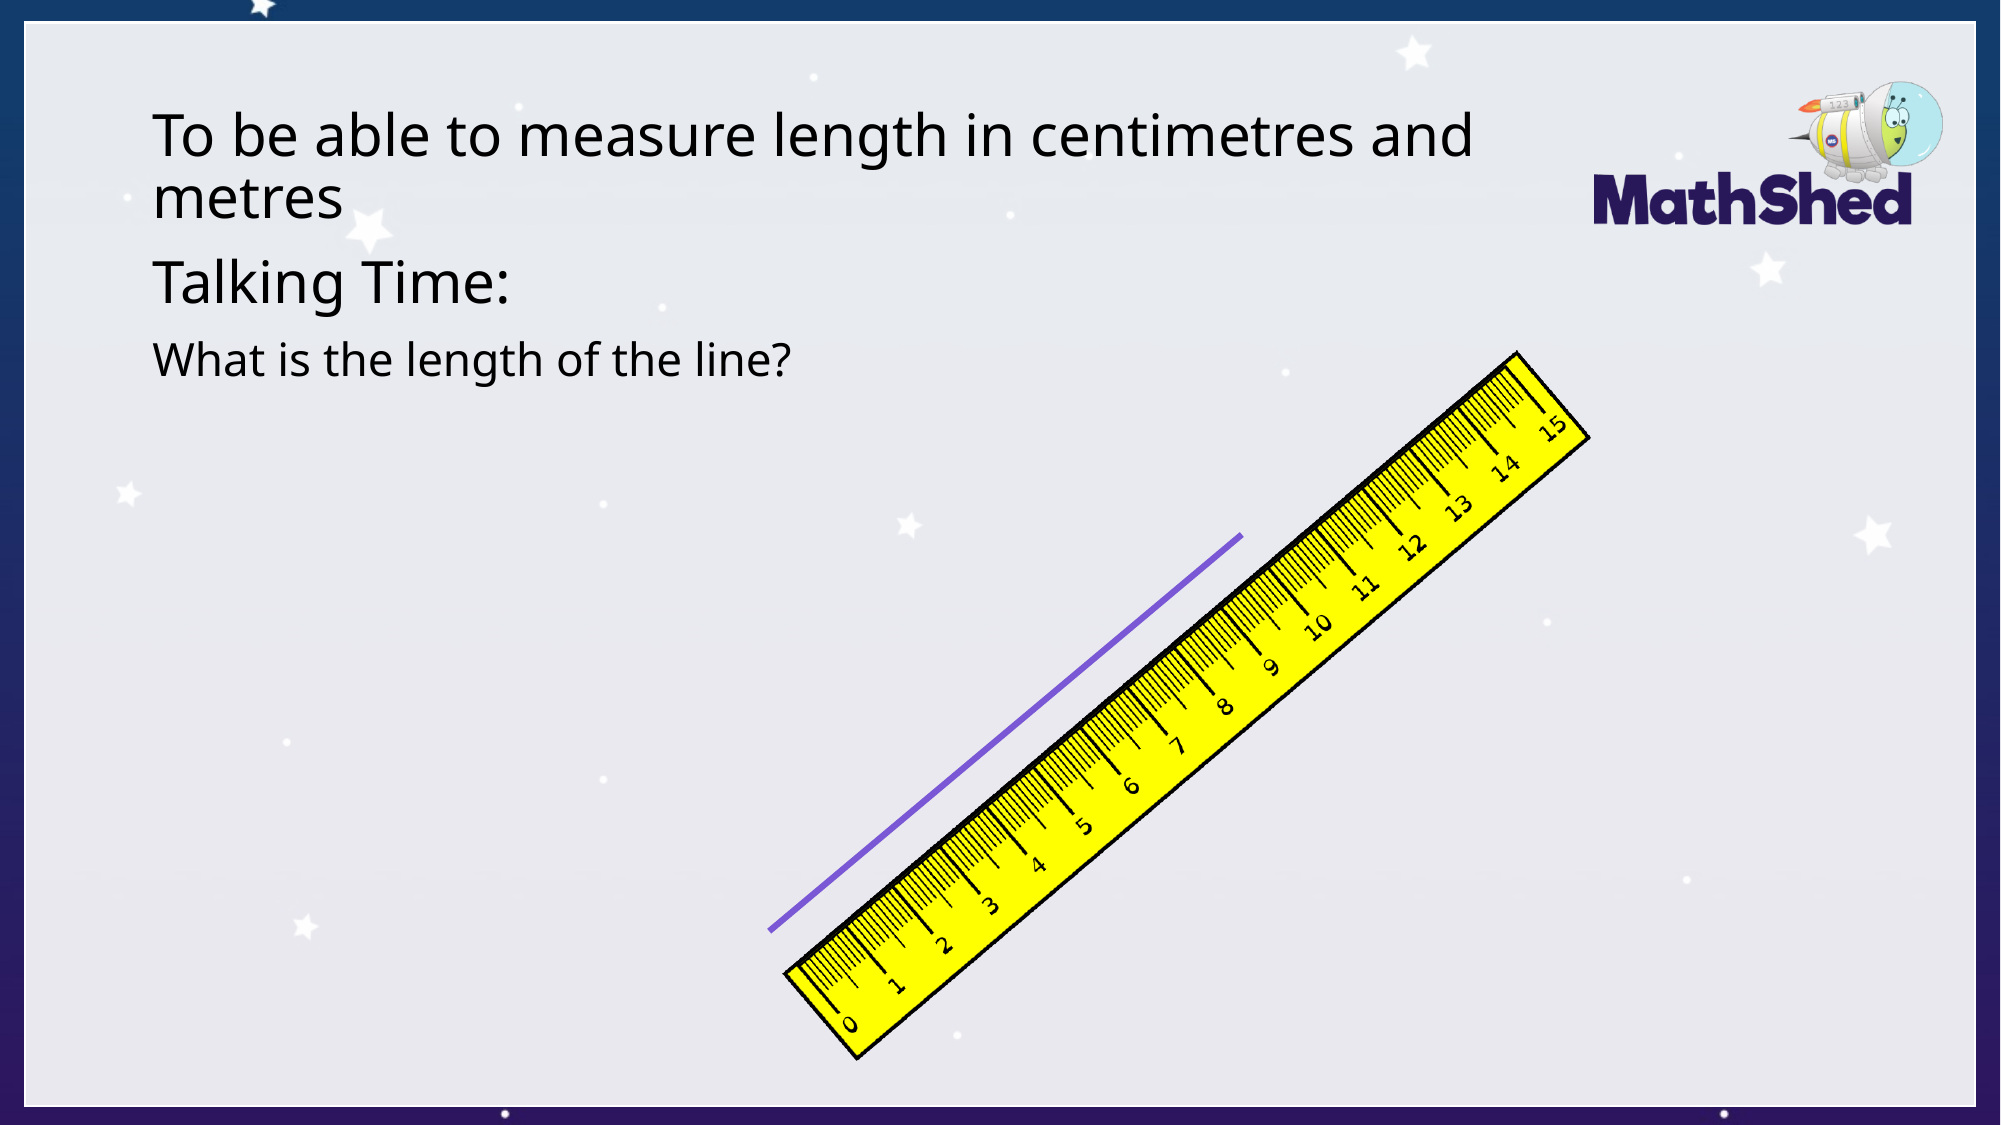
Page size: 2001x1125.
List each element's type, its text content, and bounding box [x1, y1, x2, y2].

picture [0, 0, 2001, 1125]
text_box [769, 534, 1242, 932]
list Talking Time: What is the length of the line? [137, 245, 1893, 960]
title To be able to measure length in centimetres and metres [137, 59, 1578, 245]
